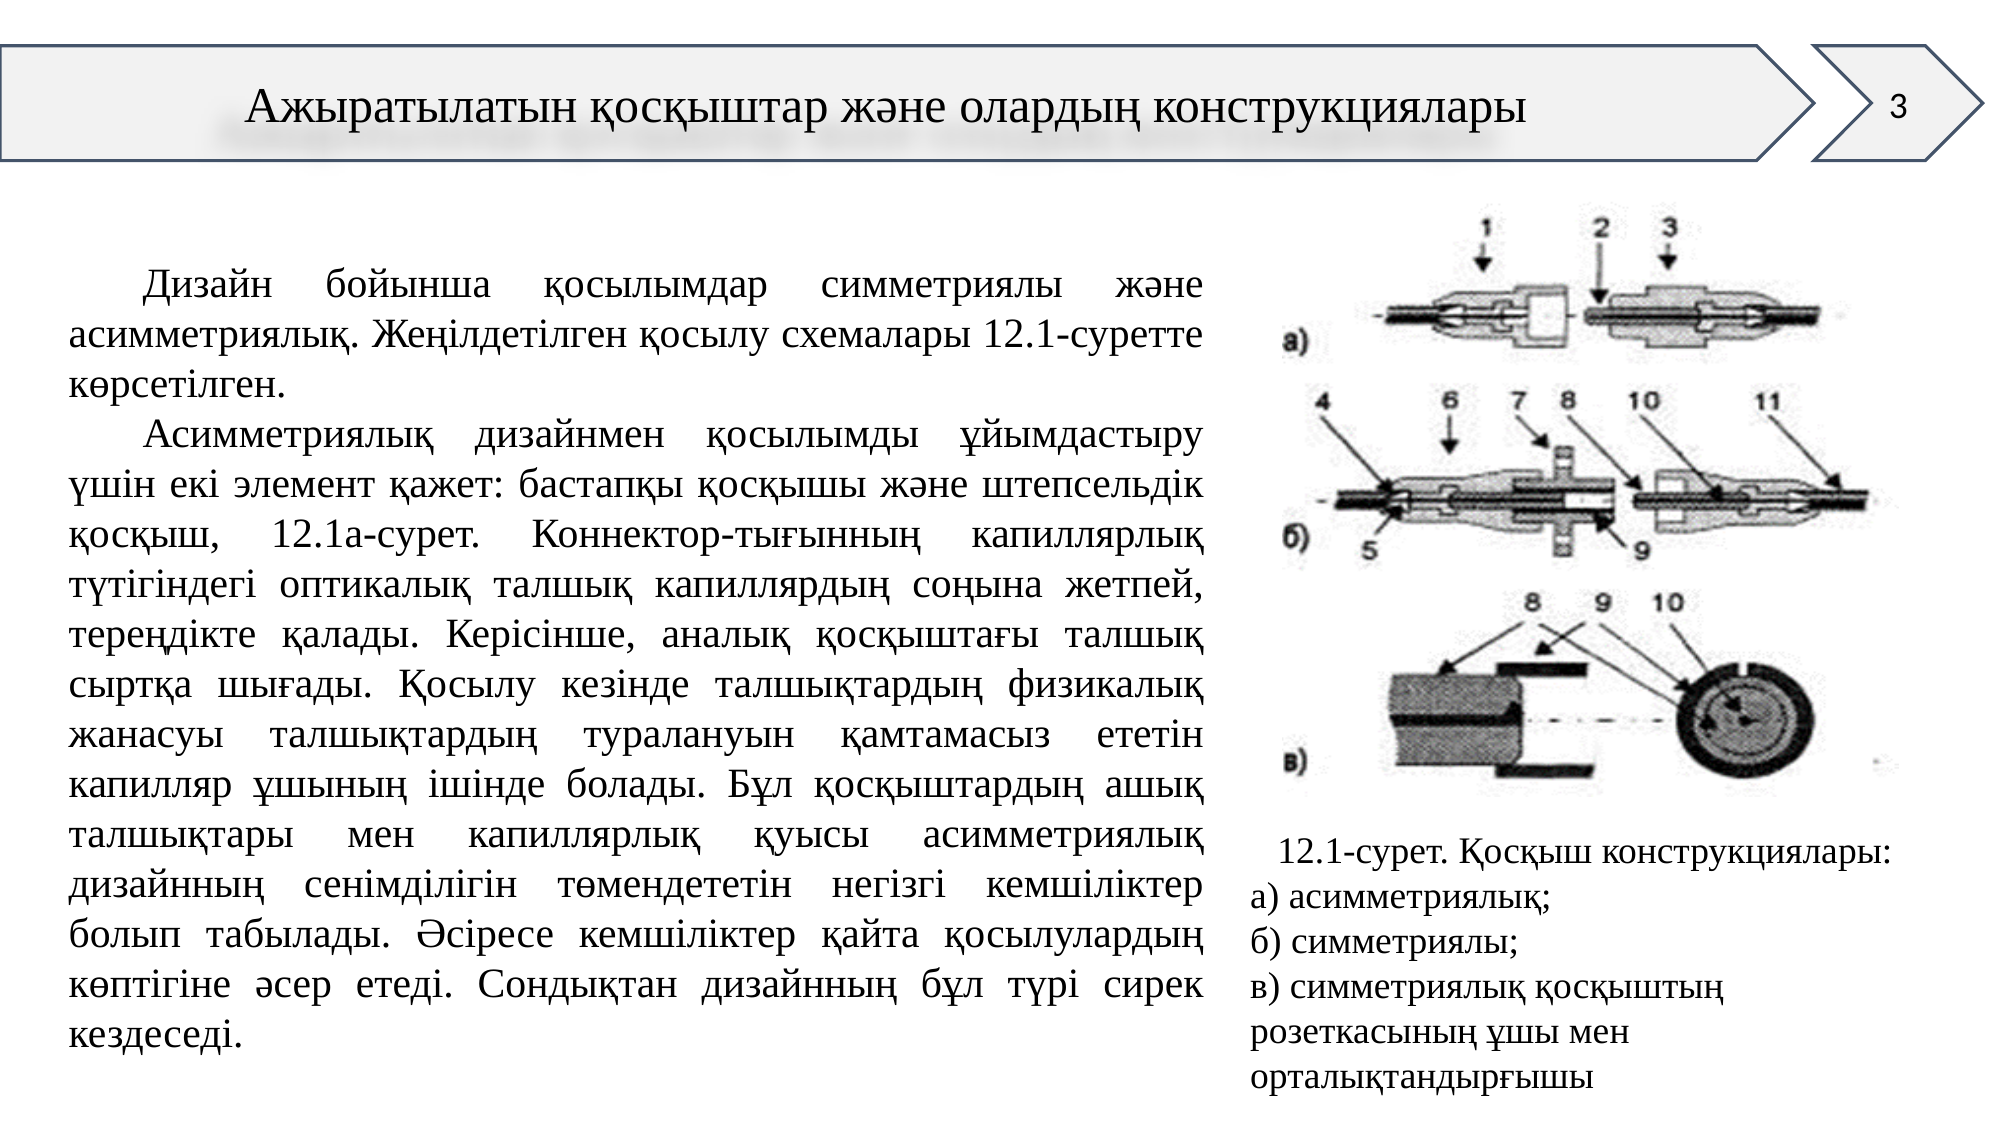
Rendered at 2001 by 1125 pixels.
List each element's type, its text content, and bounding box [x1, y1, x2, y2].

text_box 12.1-сурет. Қосқыш конструкциялары: а) асимметриялық; б) симметриялы; в) симметриялық қосқыштың розеткасының ұшы мен орталықтандырғышы [1235, 818, 1945, 1103]
text_box 3 [1811, 44, 1985, 162]
text_box Ажыратылатын қосқыштар және олардың конструкциялары [0, 65, 1772, 140]
text_box [0, 44, 1816, 162]
picture [1281, 199, 1899, 797]
text_box Дизайн бойынша қосылымдар симметриялы және асимметриялық. Жеңілдетілген қосылу схемалары 12.1-суретте көрсетілген. Асимметриялық дизайнмен қосылымды ұйымдастыру үшін екі элемент қажет: бастапқы қосқышы және штепсельдік қосқыш, 12.1а-сурет. Коннектор-тығынның капиллярлық түтігіндегі оптикалық талшық капиллярдың соңына жетпей, тереңдікте қалады. Керісінше, аналық қосқыштағы талшық сыртқа шығады. Қосылу кезінде талшықтардың физикалық жанасуы талшықтардың туралануын қамтамасыз ететін капилляр ұшының ішінде болады. Бұл қосқыштардың ашық талшықтары мен капиллярлық қуысы асимметриялық дизайнның сенімділігін төмендететін негізгі кемшіліктер болып табылады. Әсіресе кемшіліктер қайта қосылулардың көптігіне әсер етеді. Сондықтан дизайнның бұл түрі сирек кездеседі. [53, 248, 1219, 1064]
